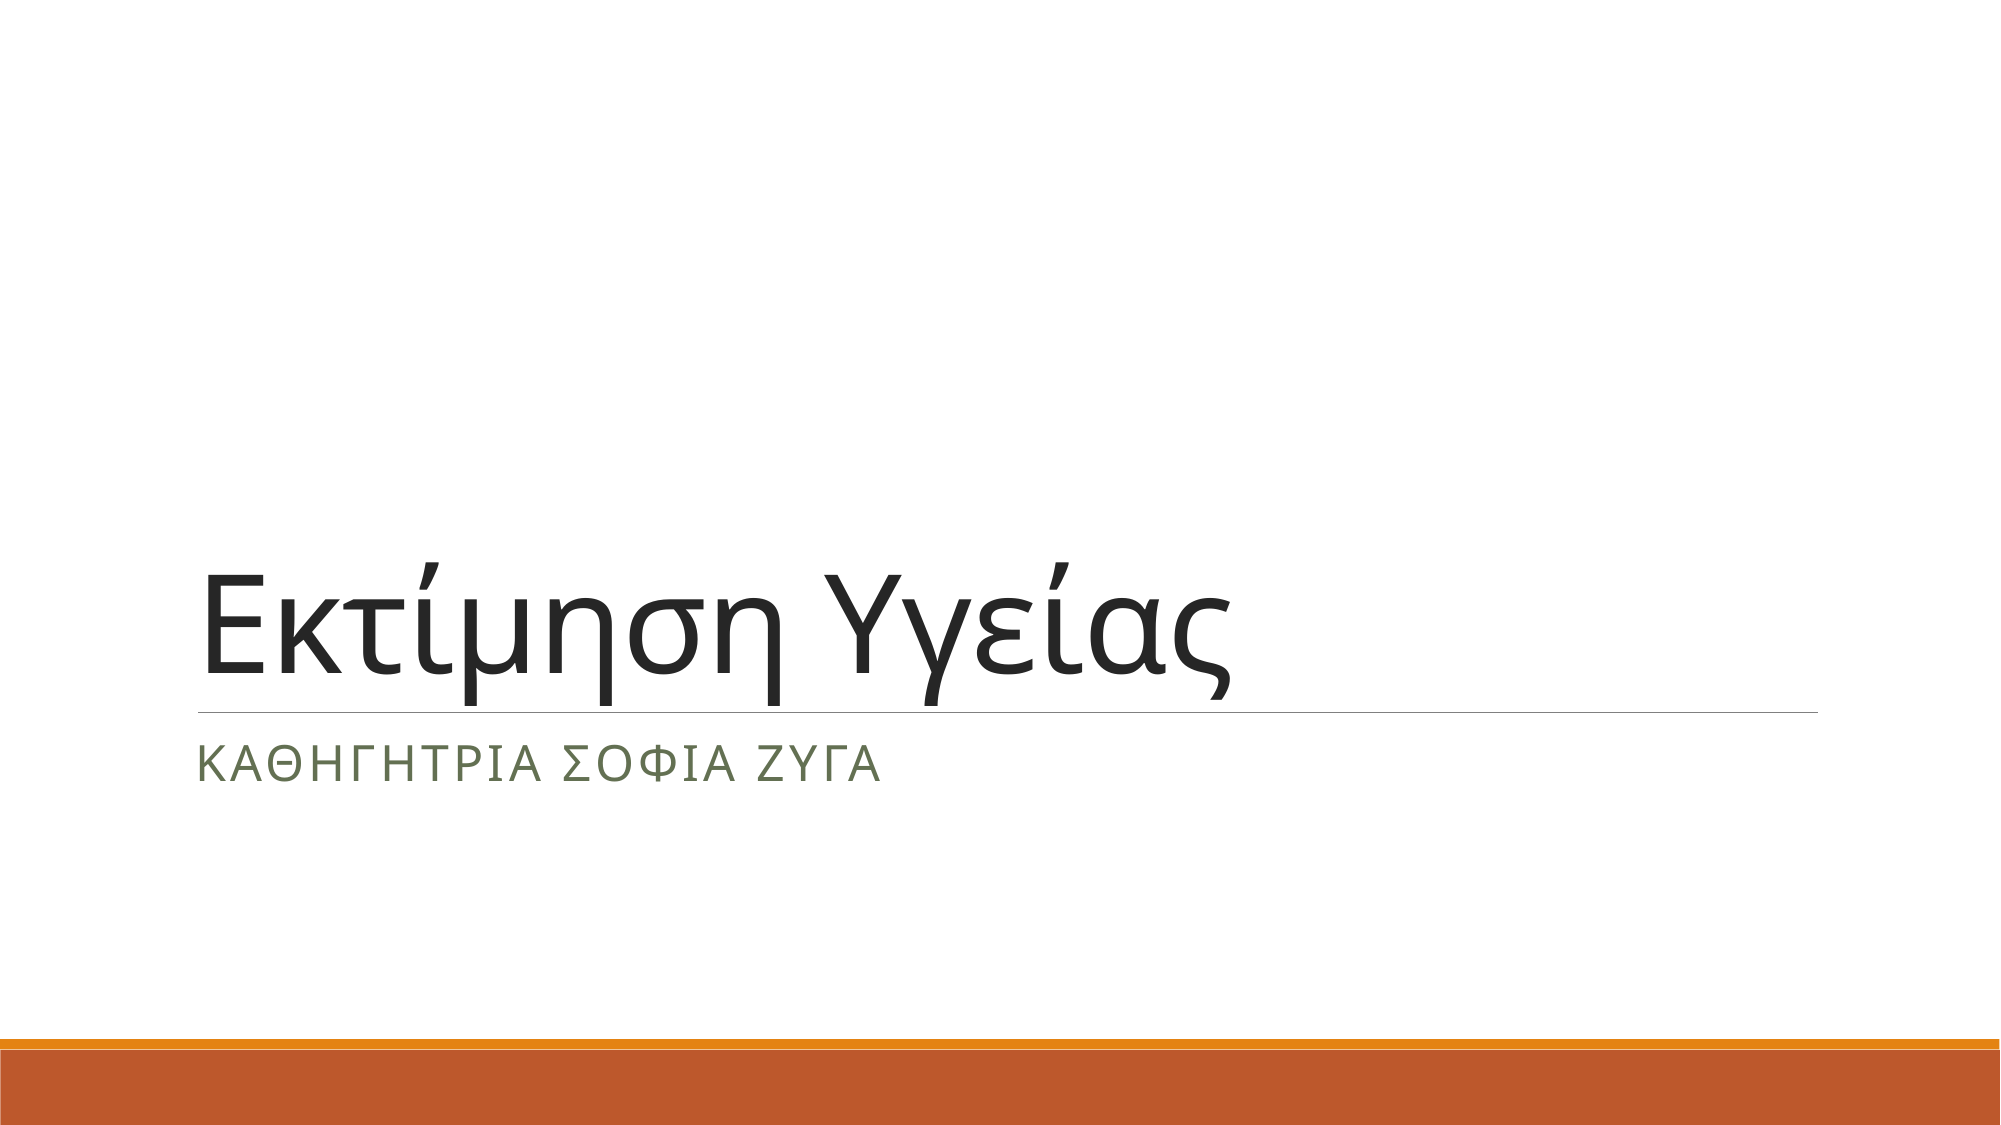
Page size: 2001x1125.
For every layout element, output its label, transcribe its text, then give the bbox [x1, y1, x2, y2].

subtitle Καθηγητρια σοφια ζυγα [180, 730, 1831, 919]
title Εκτίμηση Υγείας [180, 124, 1830, 710]
